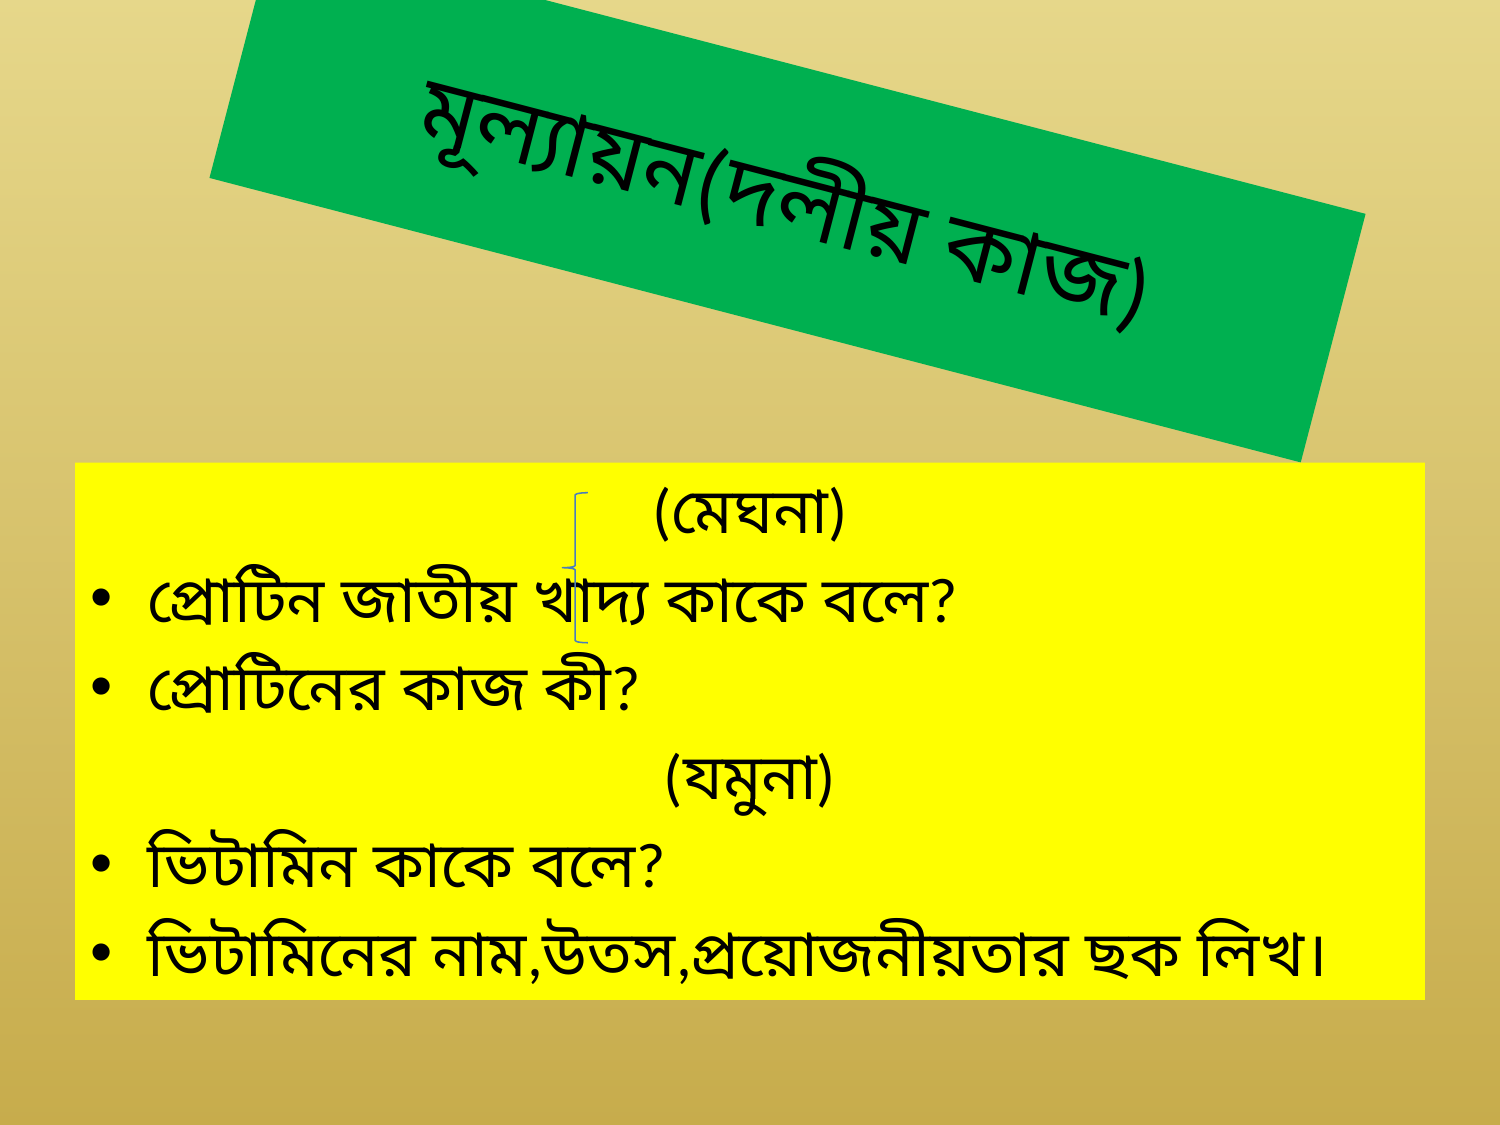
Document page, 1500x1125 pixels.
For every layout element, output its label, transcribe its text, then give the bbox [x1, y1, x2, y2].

text_box [750, 462, 788, 523]
title মূল্যায়ন(দলীয় কাজ) [209, 0, 1366, 462]
text_box [561, 491, 588, 644]
list (মেঘনা) প্রোটিন জাতীয় খাদ্য কাকে বলে? প্রোটিনের কাজ কী? (যমুনা) ভিটামিন কাকে বলে? ভিটামিনের নাম,উতস,প্রয়োজনীয়তার ছক লিখ। [75, 462, 1425, 1000]
